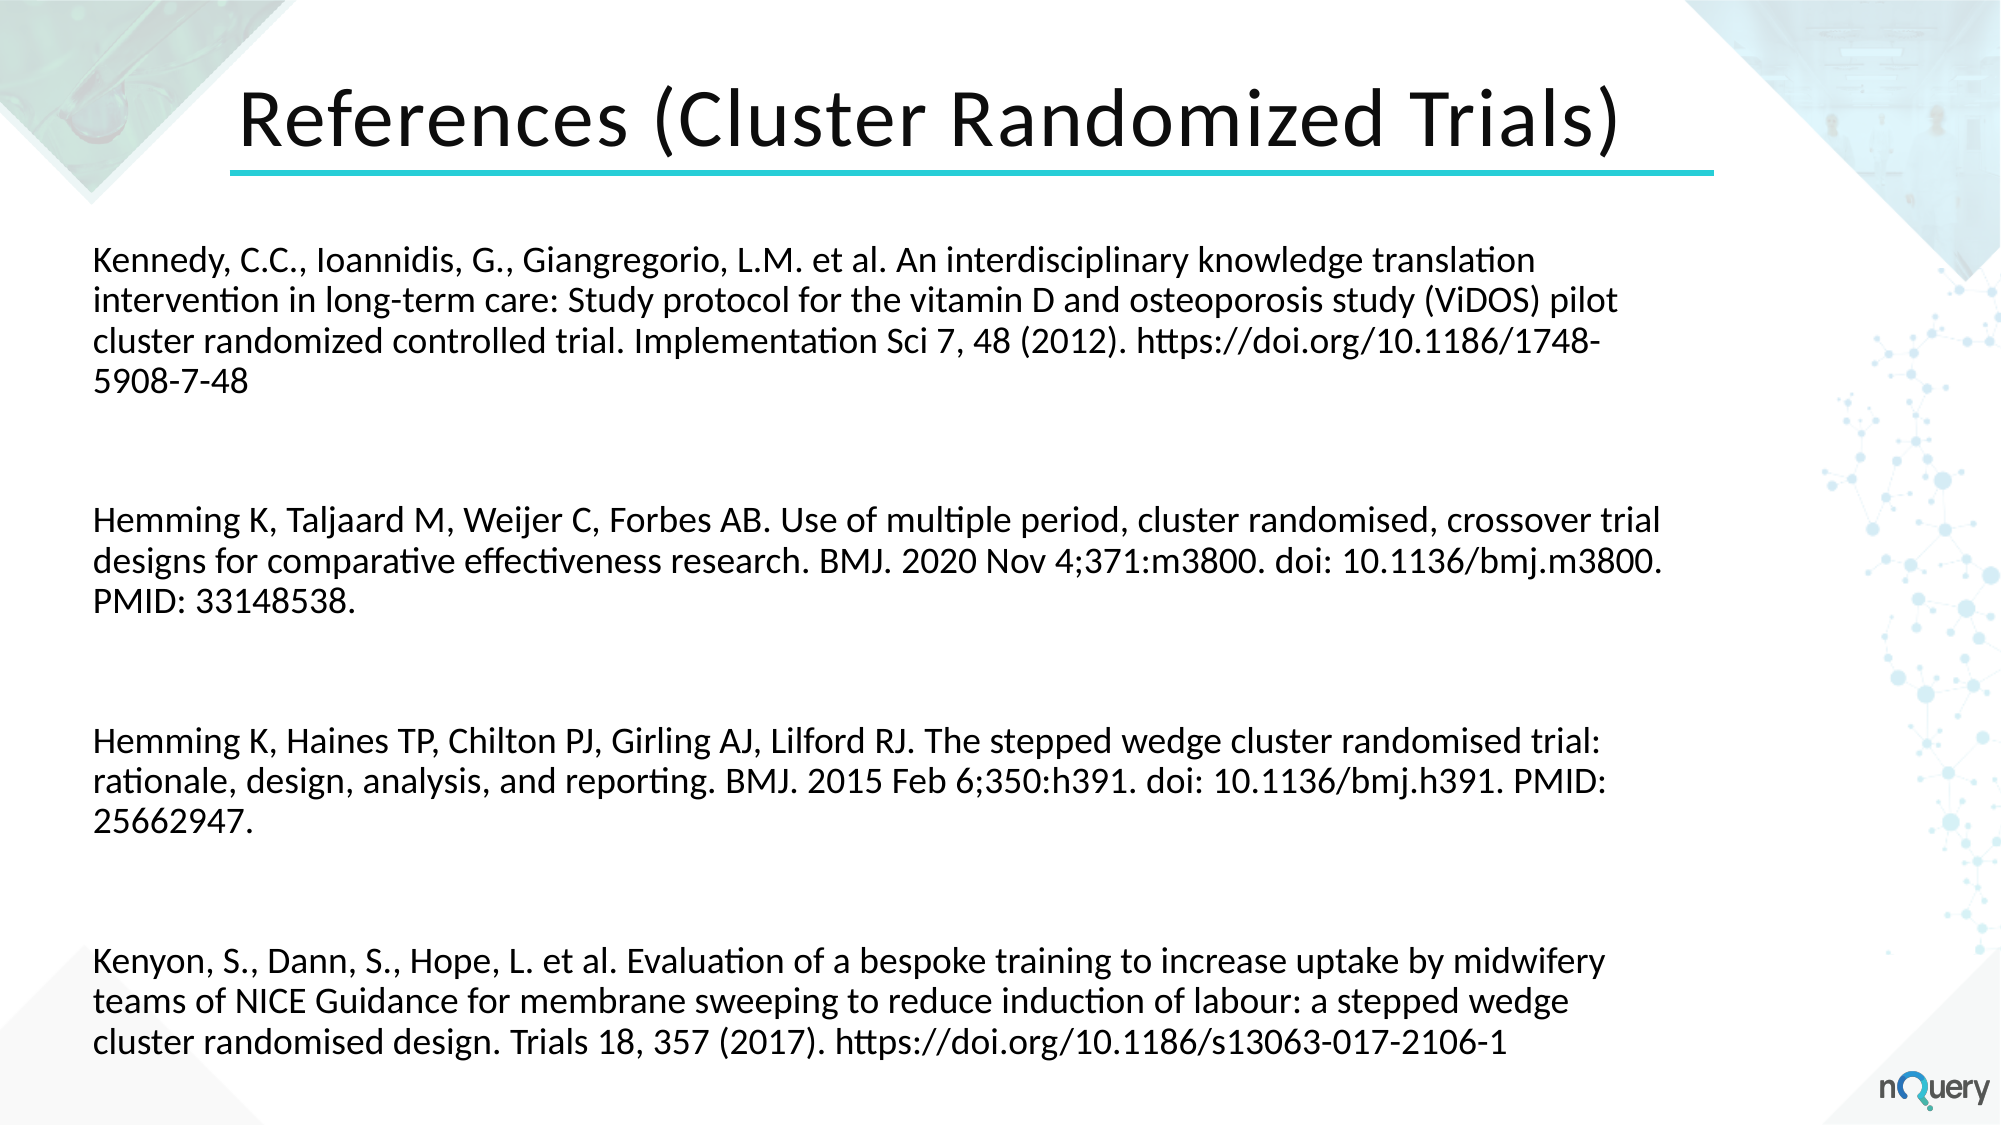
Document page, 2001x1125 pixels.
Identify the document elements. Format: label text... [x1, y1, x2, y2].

picture [1866, 1052, 2001, 1125]
title References (Cluster Randomized Trials) [182, 0, 1680, 232]
list Kennedy, C.C., Ioannidis, G., Giangregorio, L.M. et al. An interdisciplinary knowledge translation intervention in long-term care: Study protocol for the vitamin D and osteoporosis study (ViDOS) pilot cluster randomized controlled trial. Implementation Sci 7, 48 (2012). https://doi.org/10.1186/1748-5908-7-48 Hemming K, Taljaard M, Weijer C, Forbes AB. Use of multiple period, cluster randomised, crossover trial designs for comparative effectiveness research. BMJ. 2020 Nov 4;371:m3800. doi: 10.1136/bmj.m3800. PMID: 33148538. Hemming K, Haines TP, Chilton PJ, Girling AJ, Lilford RJ. The stepped wedge cluster randomised trial: rationale, design, analysis, and reporting. BMJ. 2015 Feb 6;350:h391. doi: 10.1136/bmj.h391. PMID: 25662947. Kenyon, S., Dann, S., Hope, L. et al. Evaluation of a bespoke training to increase uptake by midwifery teams of NICE Guidance for membrane sweeping to reduce induction of labour: a stepped wedge cluster randomised design. Trials 18, 357 (2017). https://doi.org/10.1186/s13063-017-2106-1 [85, 232, 1680, 893]
